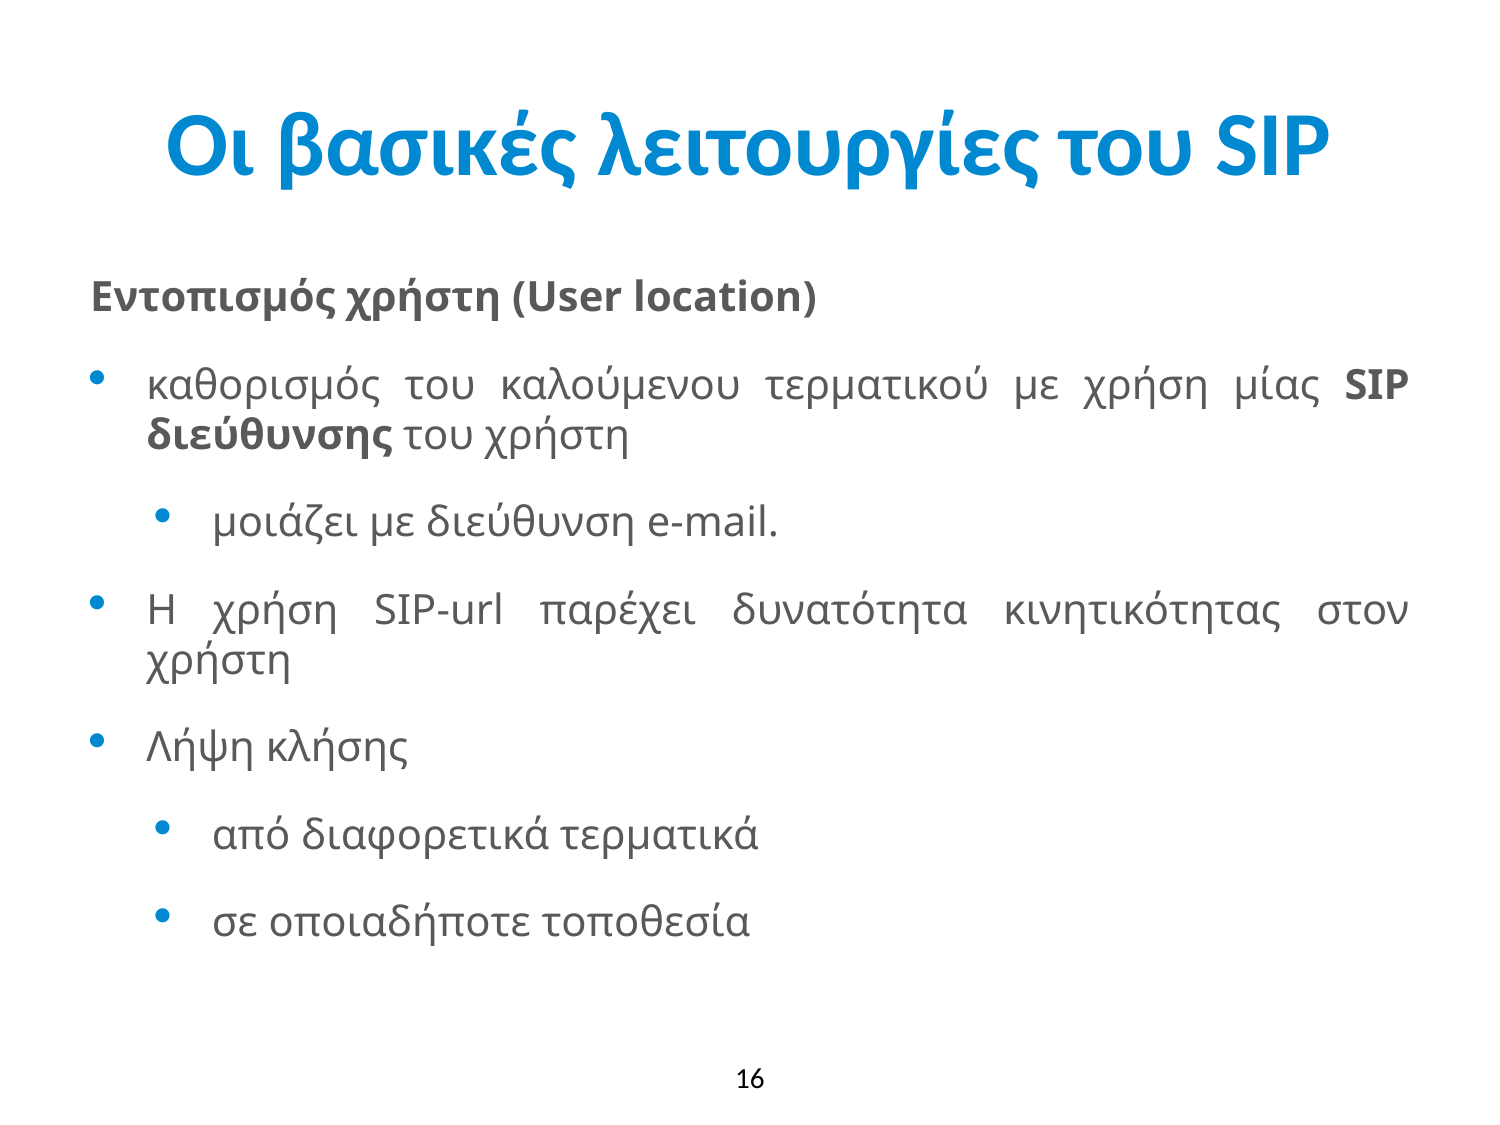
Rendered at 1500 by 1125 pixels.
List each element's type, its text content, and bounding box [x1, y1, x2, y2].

title Οι βασικές λειτουργίες του SIP [74, 44, 1426, 233]
list Εντοπισμός χρήστη (User location) καθορισμός του καλούμενου τερματικού με χρήση μίας SIP διεύθυνσης του χρήστη μοιάζει με διεύθυνση e-mail. Η χρήση SIP-url παρέχει δυνατότητα κινητικότητας στον χρήστη Λήψη κλήσης από διαφορετικά τερματικά σε οποιαδήποτε τοποθεσία [74, 262, 1426, 1046]
slide_number 16 [17, 1046, 1483, 1107]
